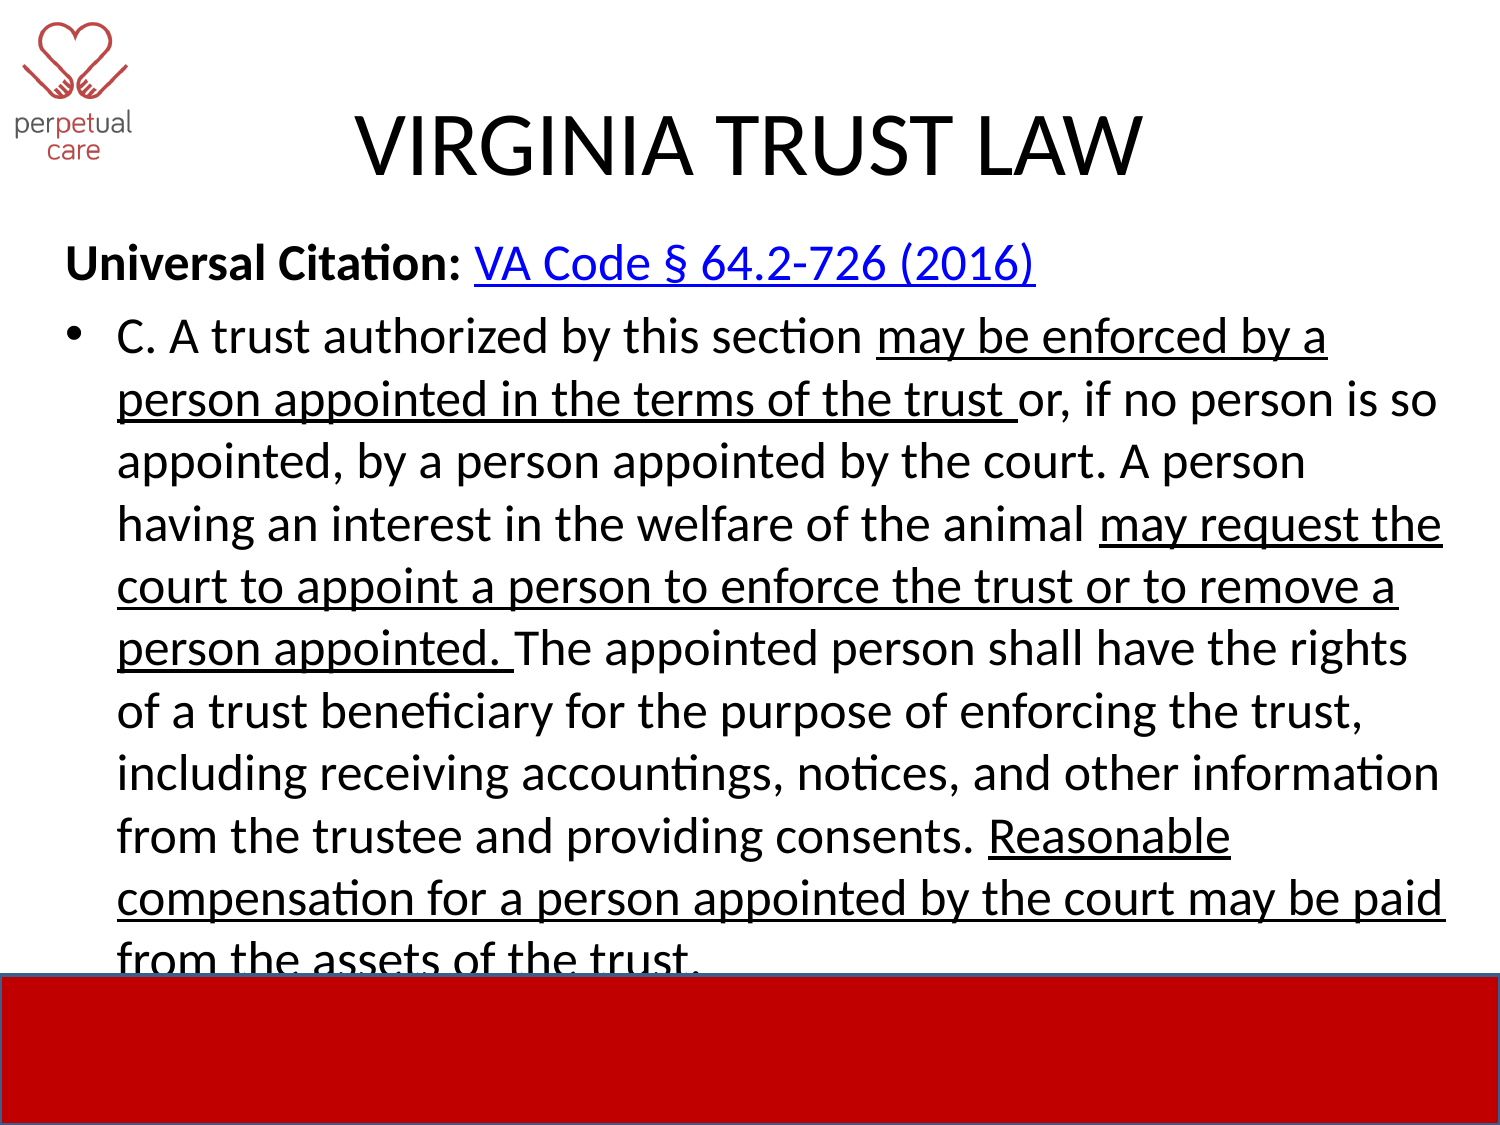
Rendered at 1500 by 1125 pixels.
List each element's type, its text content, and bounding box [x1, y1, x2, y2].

text_box [0, 973, 1500, 1125]
picture [0, 0, 176, 222]
title VIRGINIA TRUST LAW [179, 45, 1425, 221]
list Universal Citation: VA Code § 64.2-726 (2016) C. A trust authorized by this section may be enforced by a person appointed in the terms of the trust or, if no person is so appointed, by a person appointed by the court. A person having an interest in the welfare of the animal may request the court to appoint a person to enforce the trust or to remove a person appointed. The appointed person shall have the rights of a trust beneficiary for the purpose of enforcing the trust, including receiving accountings, notices, and other information from the trustee and providing consents. Reasonable compensation for a person appointed by the court may be paid from the assets of the trust. [50, 221, 1463, 973]
